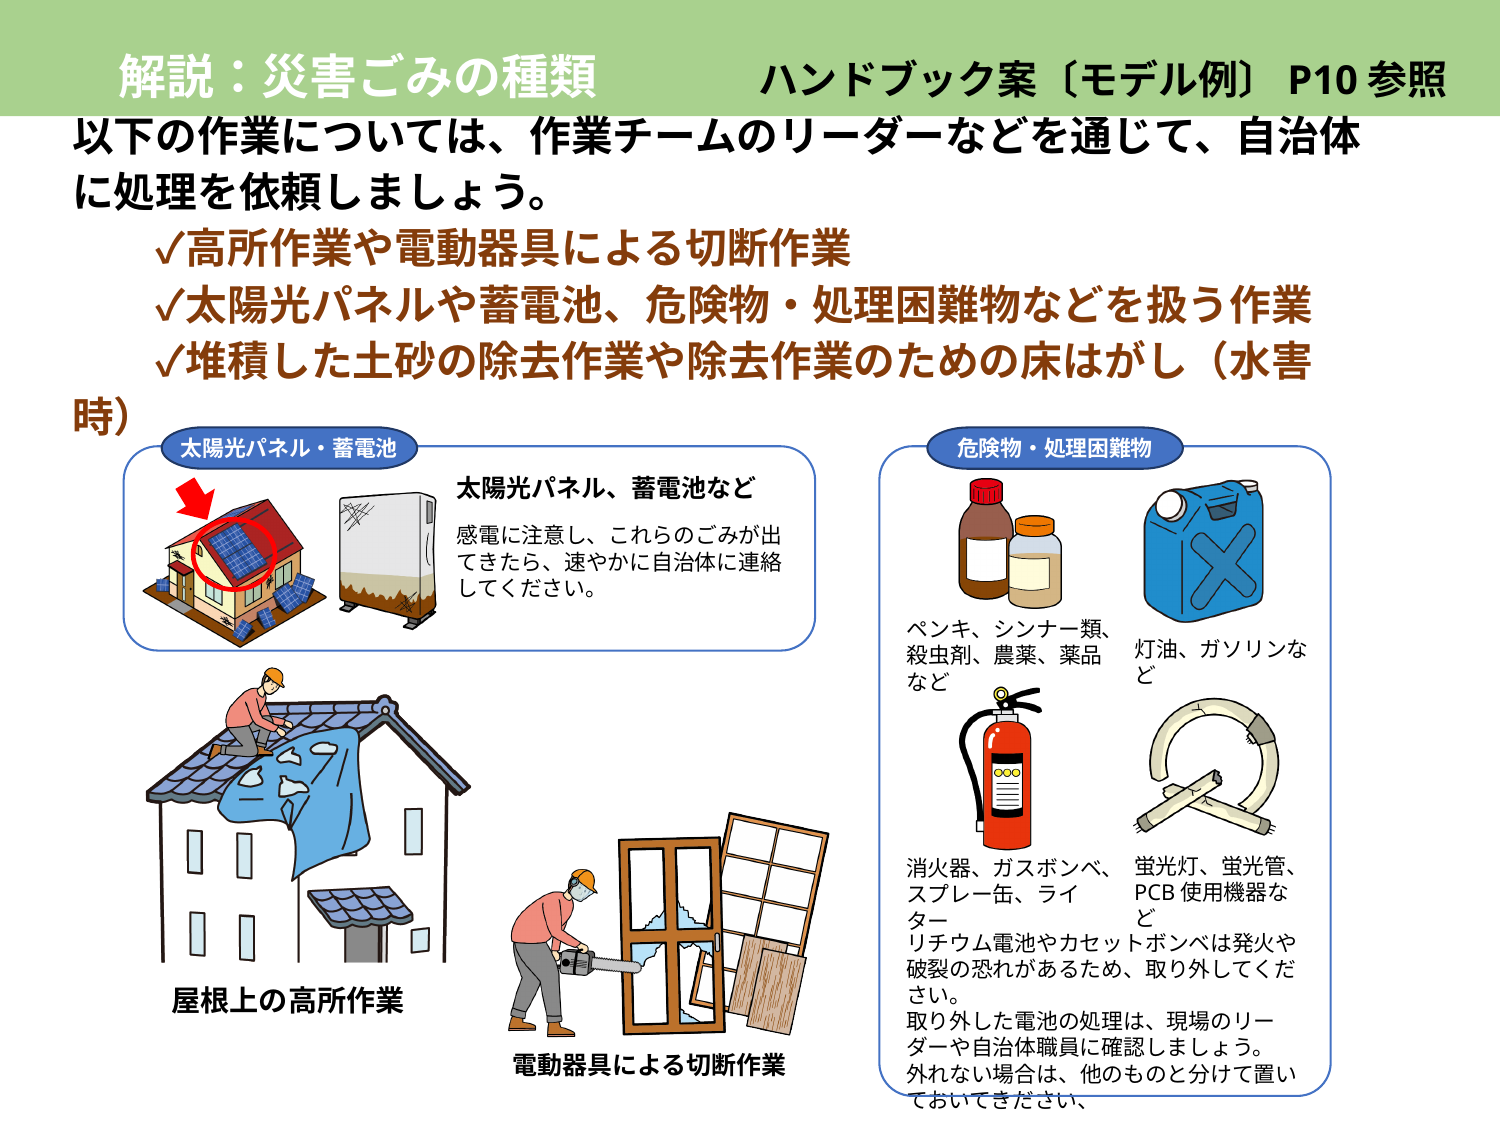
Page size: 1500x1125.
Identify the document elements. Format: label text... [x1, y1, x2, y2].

title 解説：災害ごみの種類 ハンドブック案〔モデル例〕P10参照 [103, 25, 1478, 132]
text_box 太陽光パネル・蓄電池 [160, 426, 419, 470]
picture [1126, 685, 1291, 850]
text_box リチウム電池やカセットボンベは発火や破裂の恐れがあるため、取り外してください。 取り外した電池の処理は、現場のリーダーや自治体職員に確認しましょう。 外れない場合は、他のものと分けて置いておいてきださい、 [891, 1074, 1331, 1120]
text_box ペンキ、シンナー類、殺虫剤、農薬、薬品など [892, 608, 1126, 702]
picture [940, 472, 1080, 612]
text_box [140, 480, 328, 634]
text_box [480, 801, 839, 1043]
text_box 危険物・処理困難物 [926, 426, 1184, 470]
text_box 屋根上の高所作業 [138, 991, 439, 1043]
picture [1120, 464, 1289, 633]
text_box [122, 445, 817, 652]
picture [920, 680, 1094, 854]
text_box 消火器、ガスボンベ、 スプレー缶、ライター [891, 847, 1132, 941]
picture [127, 483, 484, 991]
text_box 以下の作業については、作業チームのリーダーなどを通じて、自治体に処理を依頼しましょう。 ✓高所作業や電動器具による切断作業 ✓太陽光パネルや蓄電池、危険物・処理困難物などを扱う作業 ✓堆積した土砂の除去作業や除去作業のための床はがし（水害時） [56, 132, 1403, 412]
text_box 灯油、ガソリンなど [1119, 628, 1331, 696]
text_box 電動器具による切断作業 [479, 1034, 820, 1104]
text_box 蛍光灯、蛍光管、PCB使用機器など [1119, 845, 1315, 939]
text_box [878, 445, 1332, 1097]
